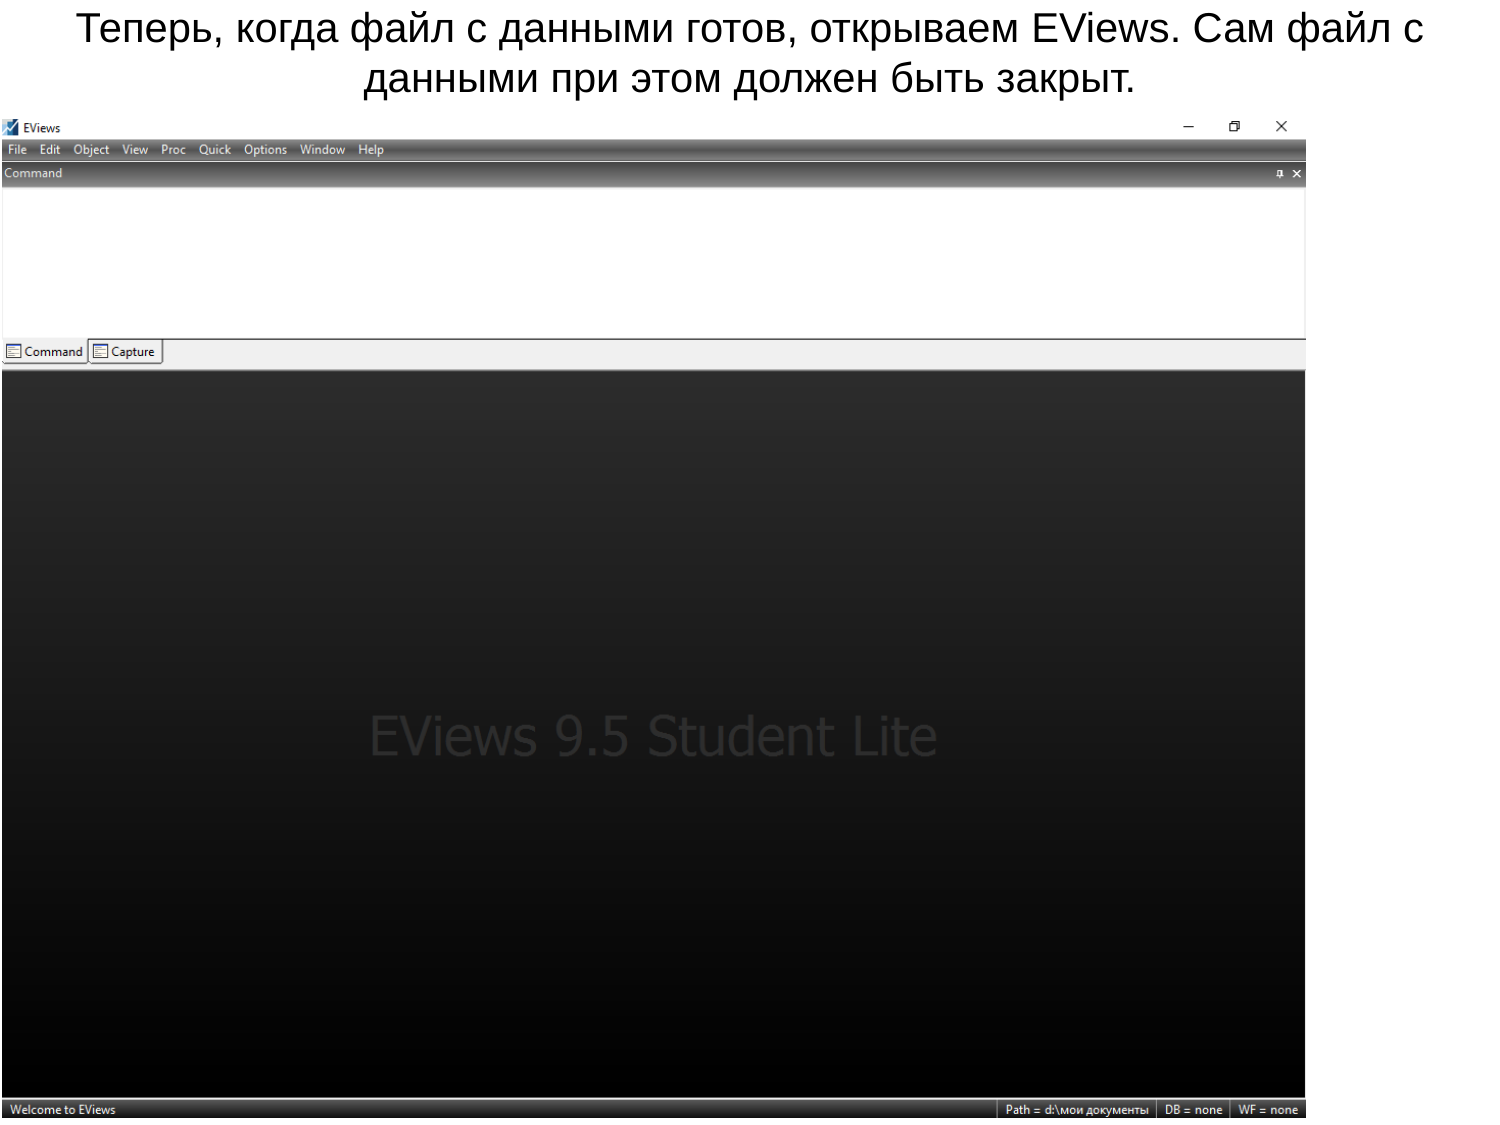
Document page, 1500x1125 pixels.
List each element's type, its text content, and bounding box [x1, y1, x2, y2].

picture [1, 117, 1306, 1118]
title Теперь, когда файл с данными готов, открываем EViews. Сам файл с данными при этом должен быть закрыт. [0, 0, 1500, 102]
